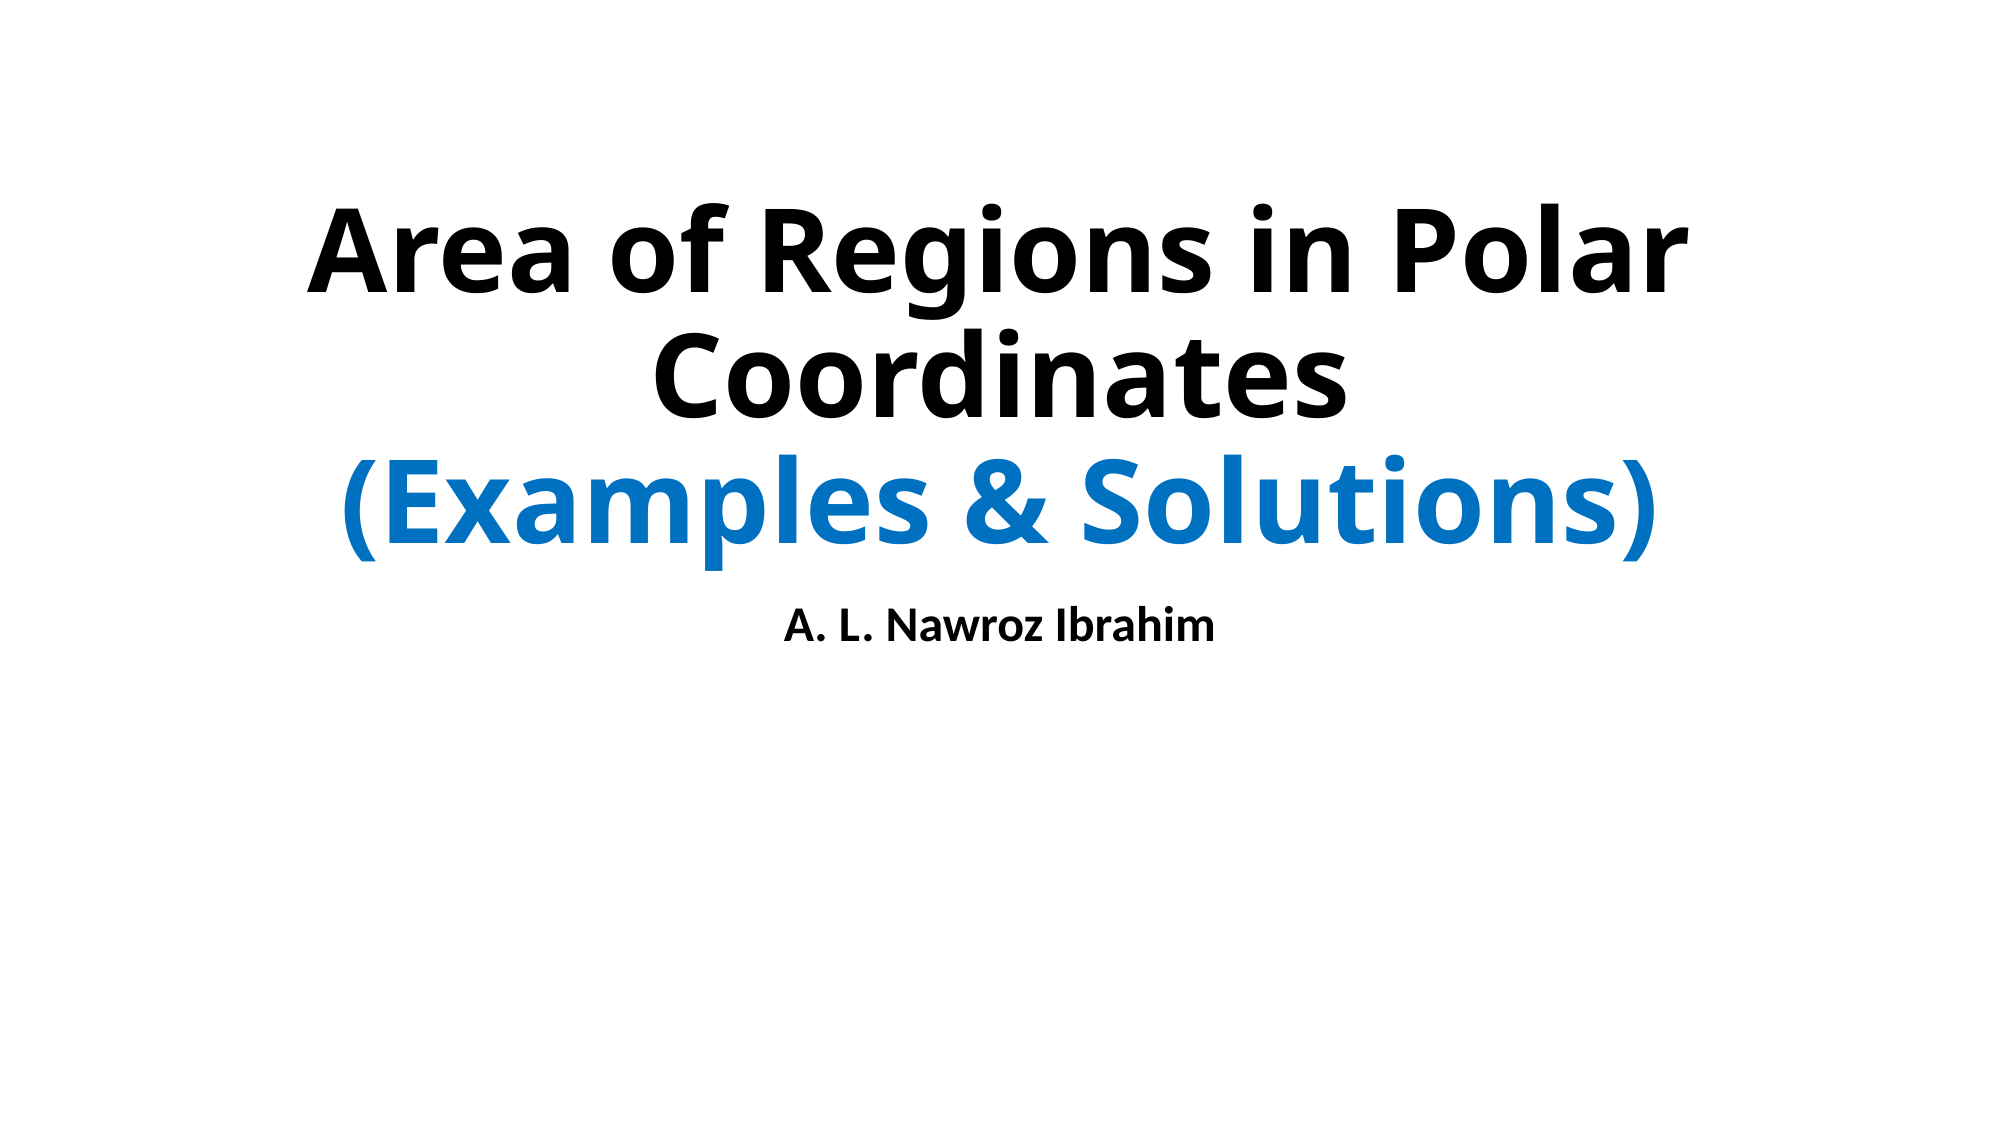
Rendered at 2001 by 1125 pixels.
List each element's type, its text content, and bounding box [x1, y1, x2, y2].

subtitle A. L. Nawroz Ibrahim [249, 590, 1750, 863]
title Area of Regions in Polar Coordinates (Examples & Solutions) [249, 184, 1750, 576]
